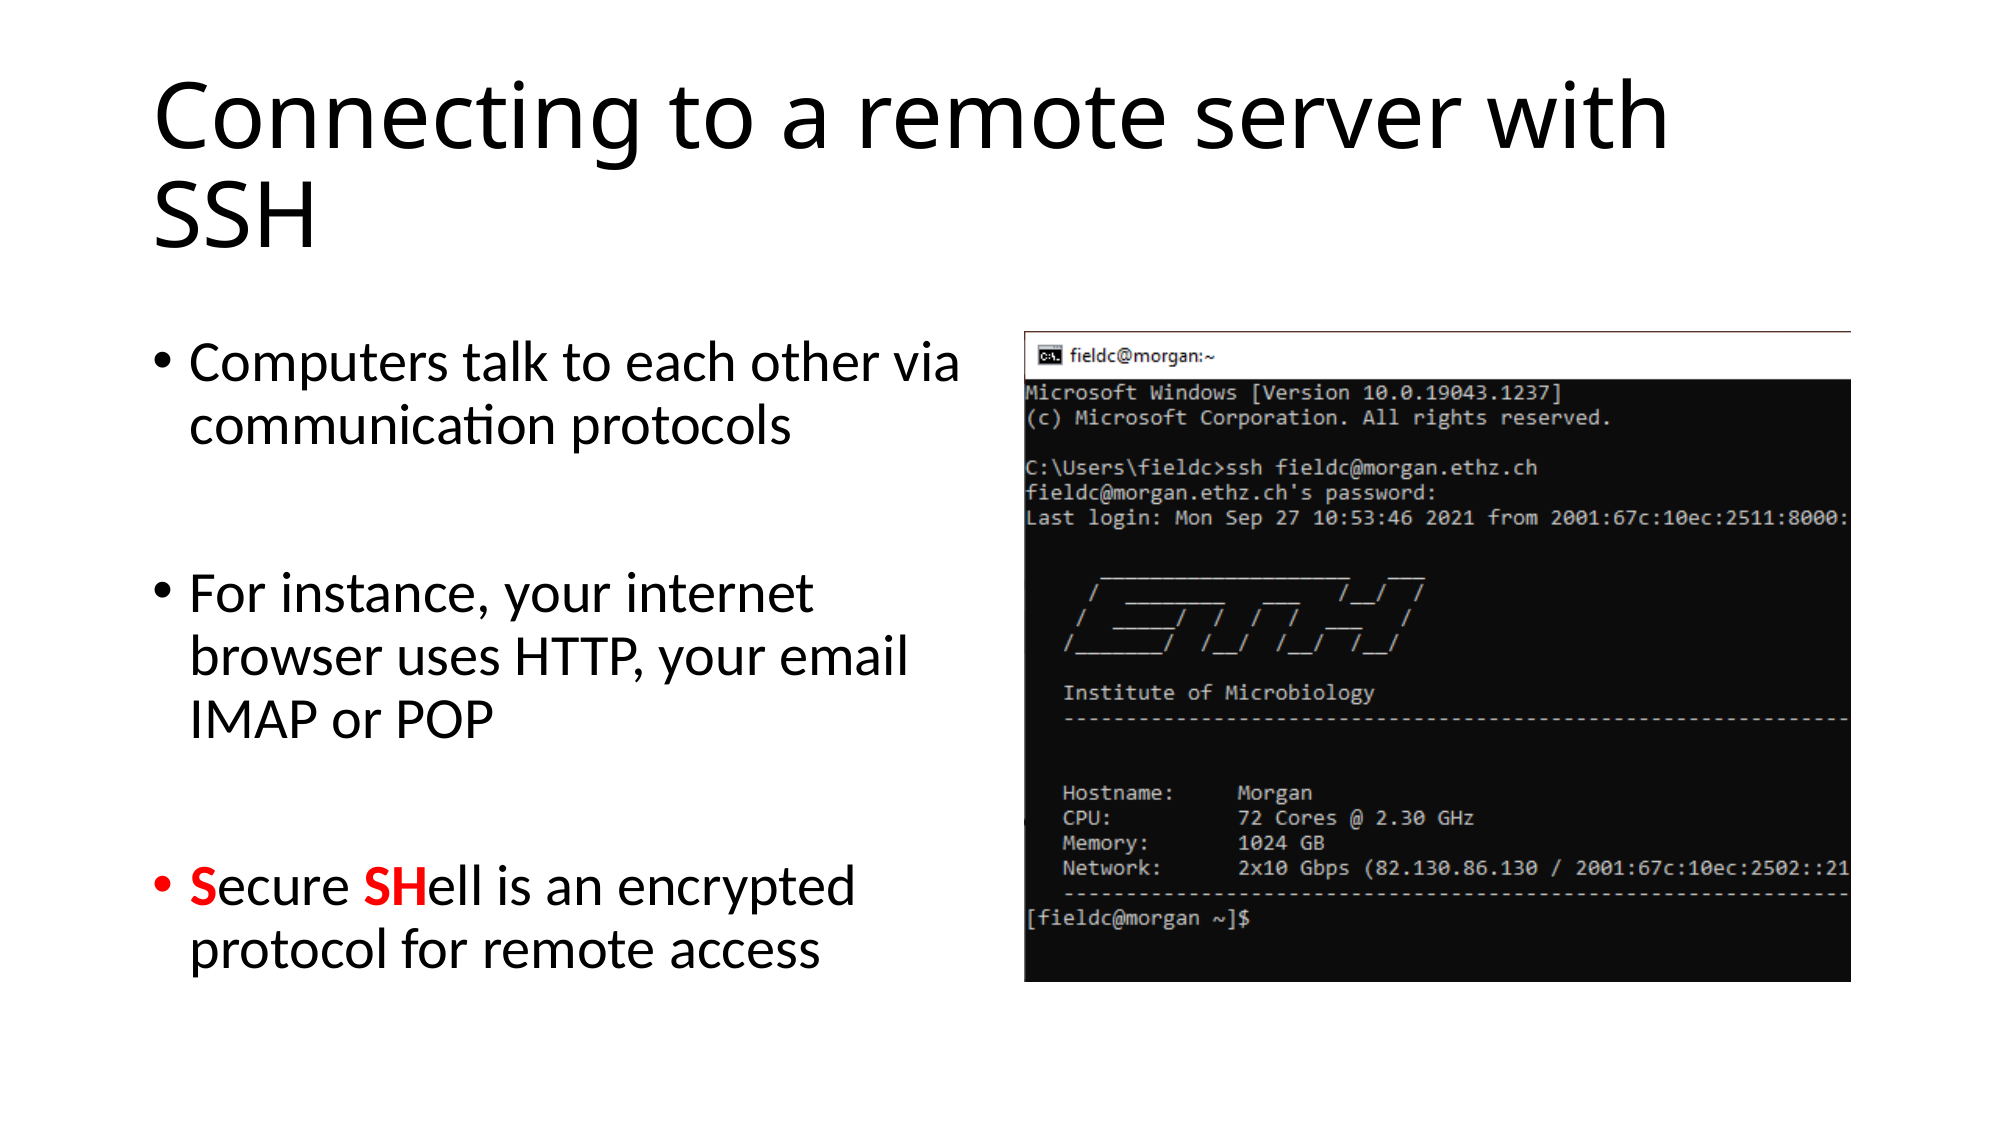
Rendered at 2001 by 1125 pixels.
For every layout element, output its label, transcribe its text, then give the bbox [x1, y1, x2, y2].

title Connecting to a remote server with SSH [137, 59, 1863, 278]
list Computers talk to each other via communication protocols For instance, your internet browser uses HTTP, your email IMAP or POP Secure SHell is an encrypted protocol for remote access [137, 299, 988, 1014]
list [1024, 331, 1851, 982]
